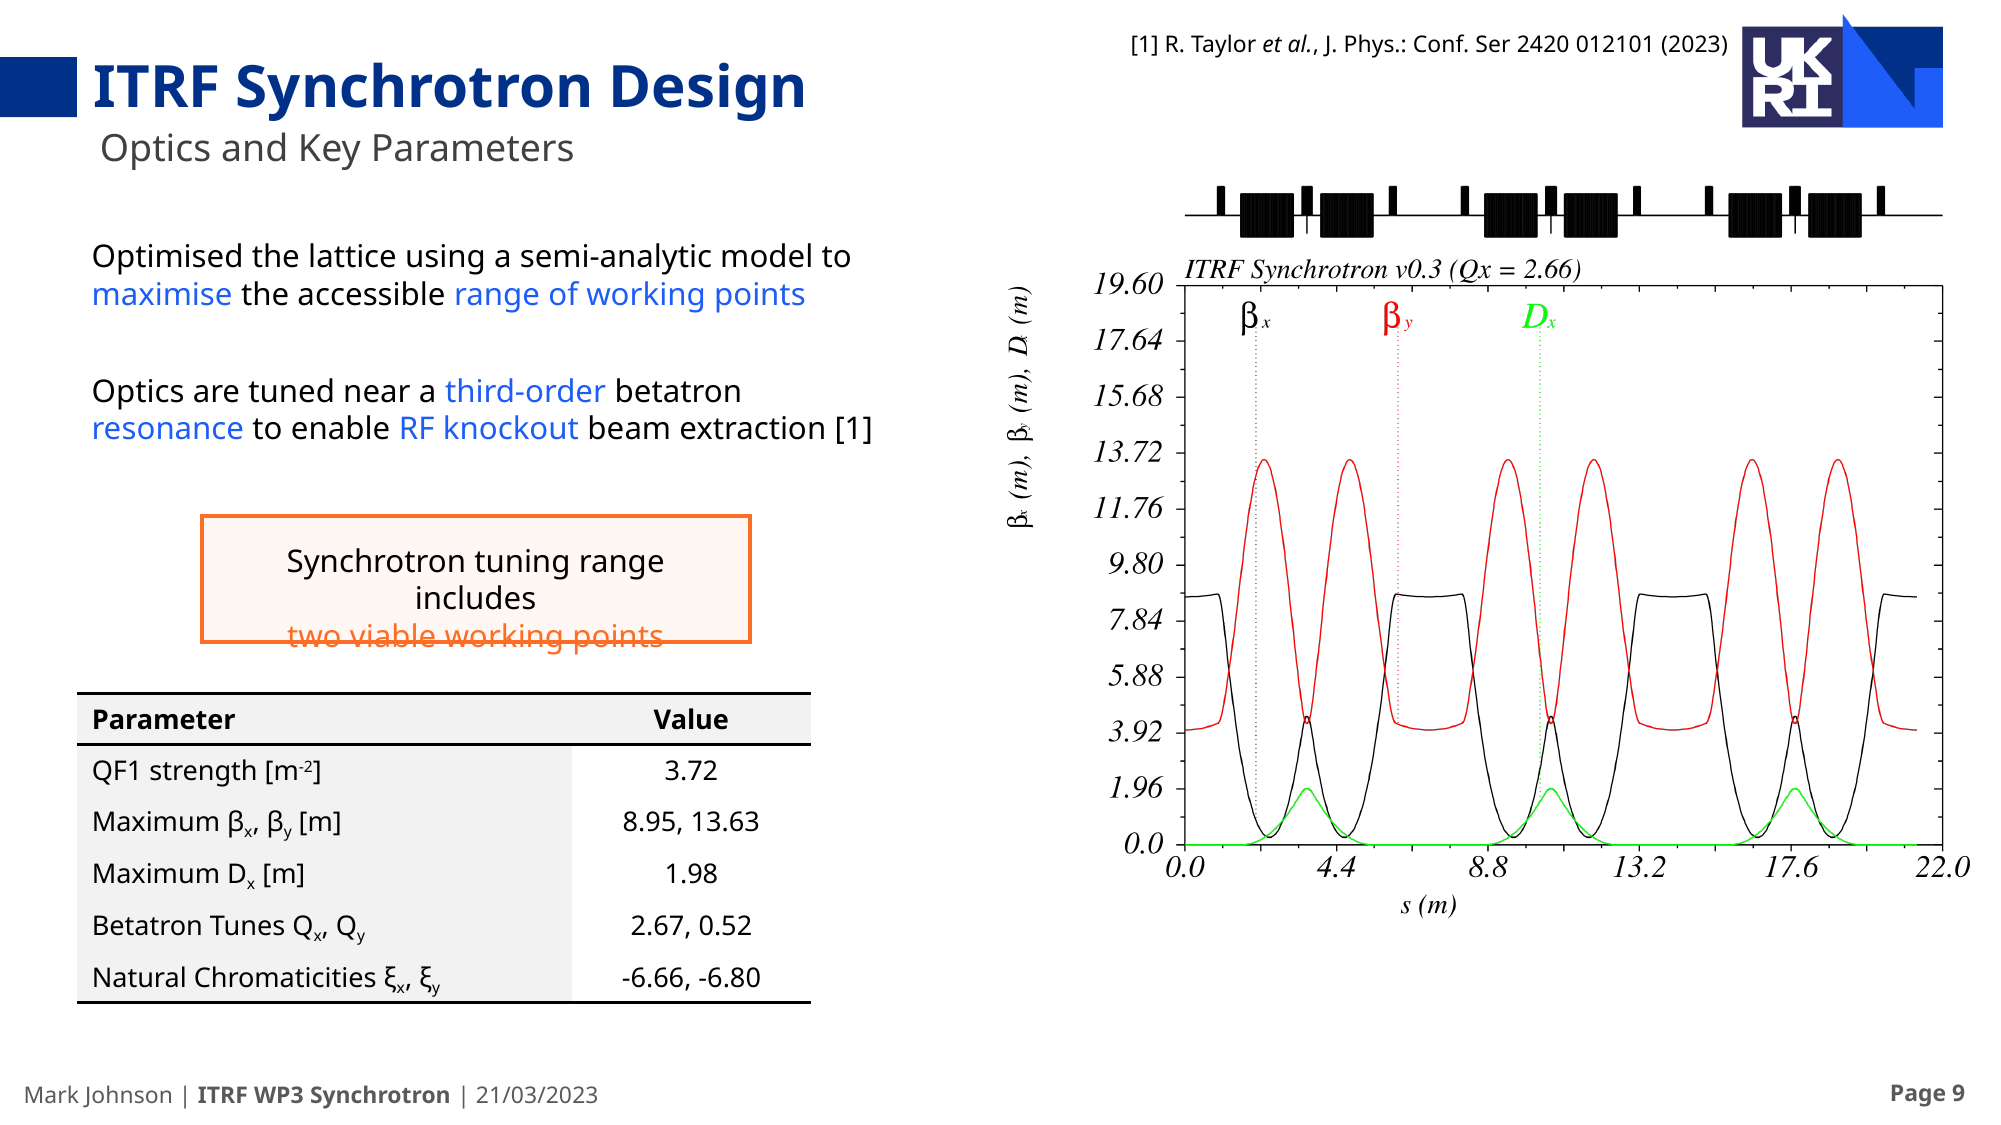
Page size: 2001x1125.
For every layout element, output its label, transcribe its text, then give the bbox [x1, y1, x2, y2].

text_box ITRF Synchrotron Design [78, 42, 823, 127]
table_cell Maximum Dx [m] [77, 847, 572, 899]
text_box [1] R. Taylor et al., J. Phys.: Conf. Ser 2420 012101 (2023) [1115, 22, 1741, 65]
text_box [0, 56, 78, 118]
slide_number Page 9 [1530, 1064, 1981, 1125]
text_box Optics and Key Parameters [85, 116, 590, 177]
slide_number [8, 1064, 616, 1125]
table_cell 3.72 [572, 746, 811, 795]
table_cell 1.98 [572, 847, 811, 899]
table_cell 8.95, 13.63 [572, 795, 811, 847]
text_box Optimised the lattice using a semi-analytic model to maximise the accessible range of working points Optics are tuned near a third-order betatron resonance to enable RF knockout beam extraction [1] [76, 229, 916, 454]
table_header Value [572, 695, 811, 743]
table_cell Maximum βx, βy [m] [77, 795, 572, 847]
table_cell 2.67, 0.52 [572, 899, 811, 951]
table_cell -6.66, -6.80 [572, 951, 811, 1001]
table_cell Natural Chromaticities ξx, ξy [77, 951, 572, 1001]
picture [980, 13, 2001, 999]
table_cell QF1 strength [m-2] [77, 746, 572, 795]
table_cell Betatron Tunes Qx, Qy [77, 899, 572, 951]
table_header Parameter [77, 695, 572, 743]
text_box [201, 516, 750, 643]
